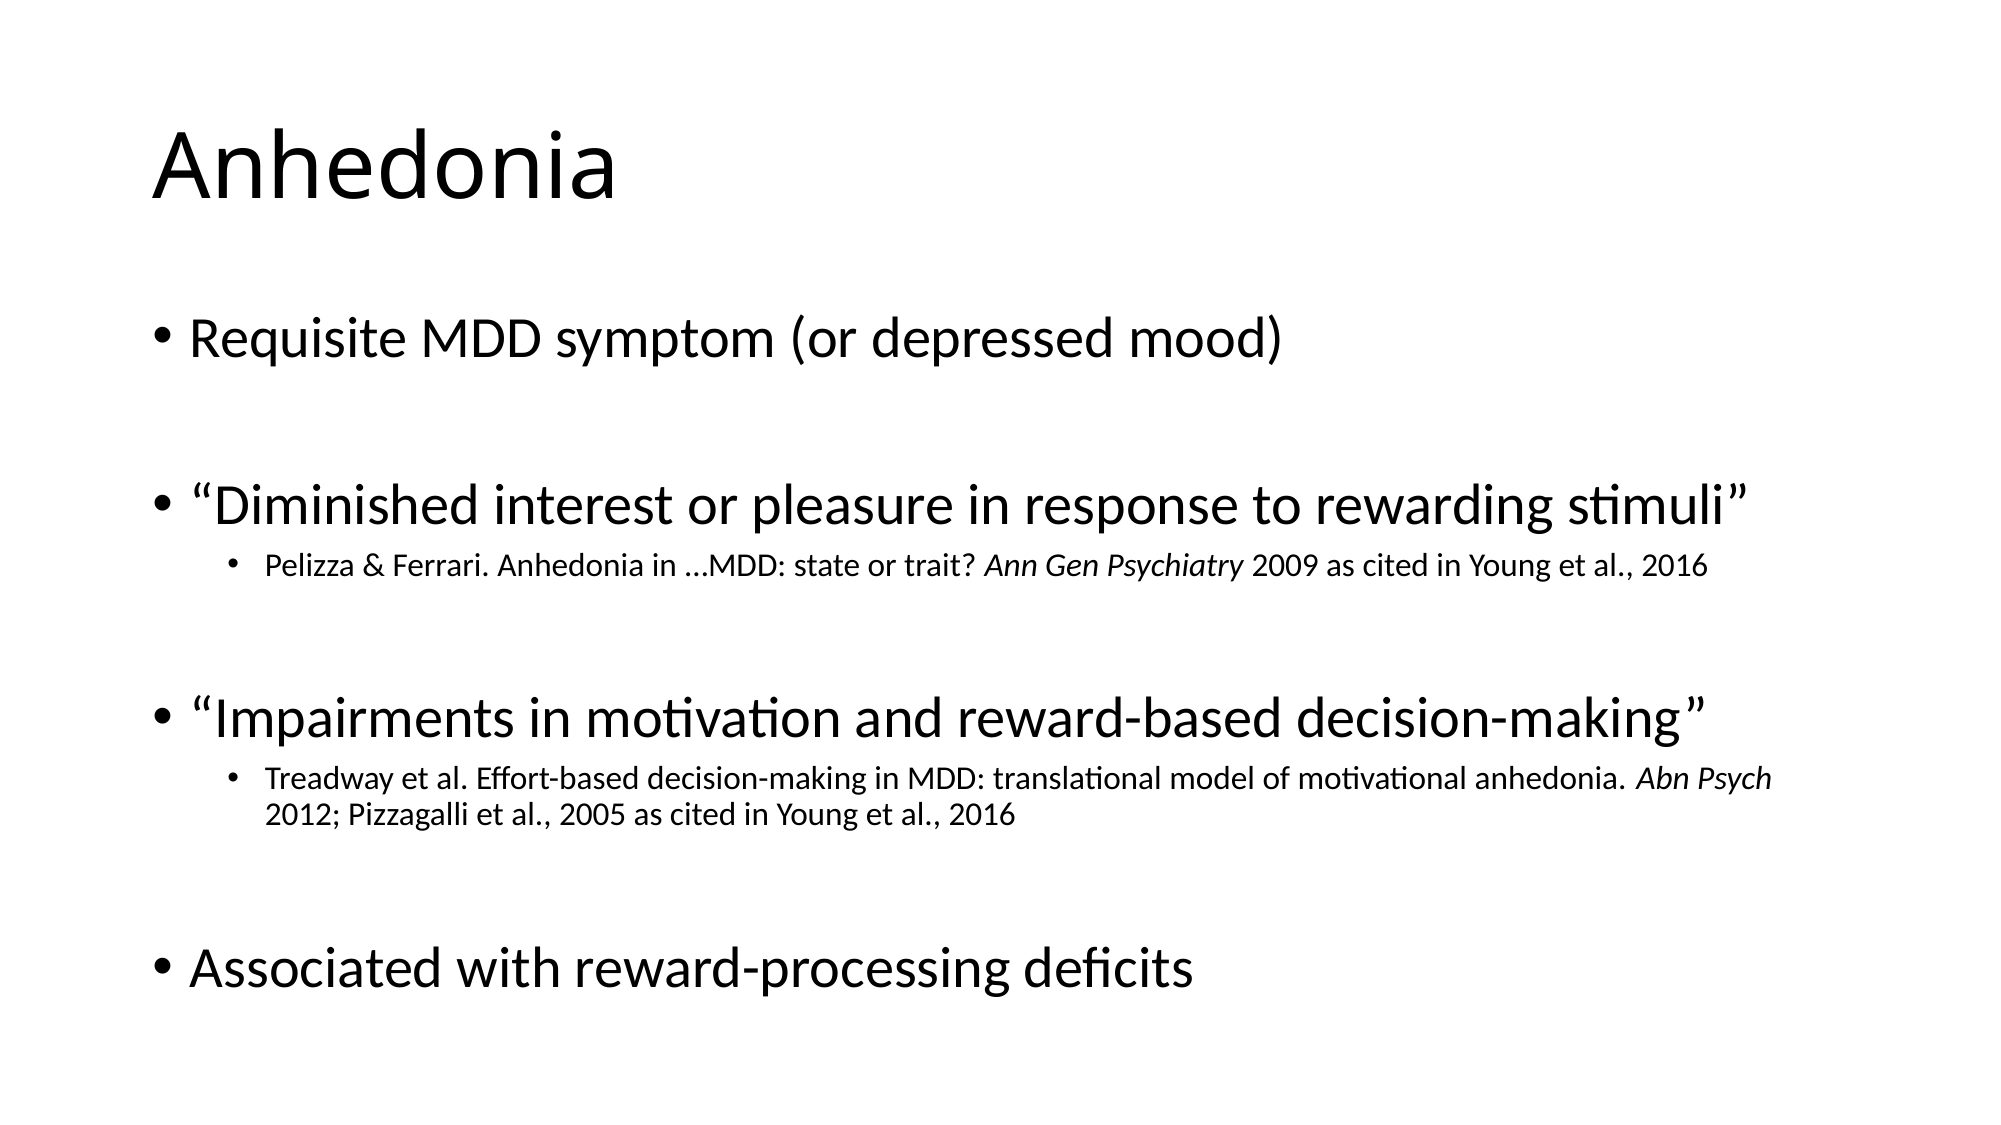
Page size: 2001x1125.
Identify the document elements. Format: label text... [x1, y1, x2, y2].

title Anhedonia [137, 59, 1863, 278]
list Requisite MDD symptom (or depressed mood) “Diminished interest or pleasure in response to rewarding stimuli” Pelizza & Ferrari. Anhedonia in …MDD: state or trait? Ann Gen Psychiatry 2009 as cited in Young et al., 2016 “Impairments in motivation and reward-based decision-making” Treadway et al. Effort-based decision-making in MDD: translational model of motivational anhedonia. Abn Psych 2012; Pizzagalli et al., 2005 as cited in Young et al., 2016 Associated with reward-processing deficits [137, 299, 1863, 1014]
